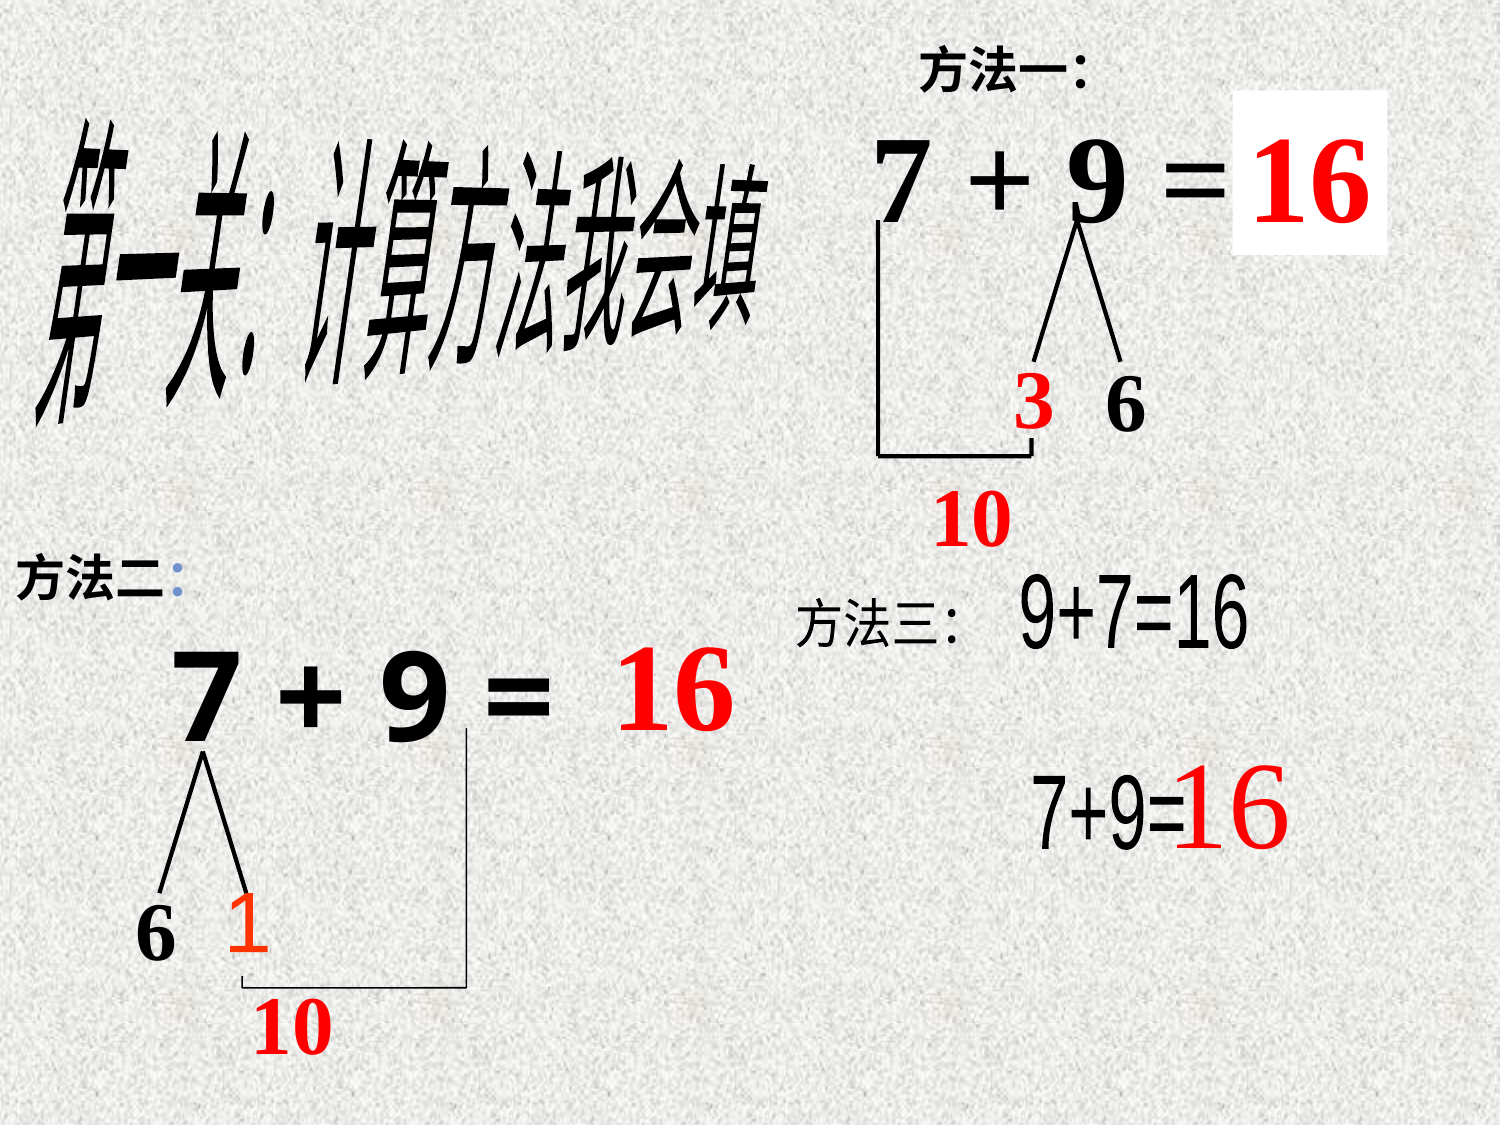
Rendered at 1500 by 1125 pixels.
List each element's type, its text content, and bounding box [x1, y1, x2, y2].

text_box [159, 751, 247, 894]
text_box 16 [1151, 716, 1307, 881]
text_box 方法二： [0, 538, 231, 614]
text_box 10 [915, 462, 1034, 571]
text_box 6 [120, 869, 207, 985]
text_box 16 [1232, 90, 1388, 255]
text_box 3 [1035, 370, 1070, 453]
text_box 7 + 9 = □ [855, 90, 1232, 255]
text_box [1033, 219, 1121, 362]
text_box 方法一： [903, 30, 1135, 90]
text_box 10 [235, 964, 355, 1079]
picture [862, 599, 886, 611]
picture [0, 0, 1500, 1125]
text_box 6 [1090, 341, 1177, 456]
text_box 7 + 9 = [156, 609, 880, 775]
text_box 16 [596, 597, 752, 763]
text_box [877, 219, 1032, 457]
